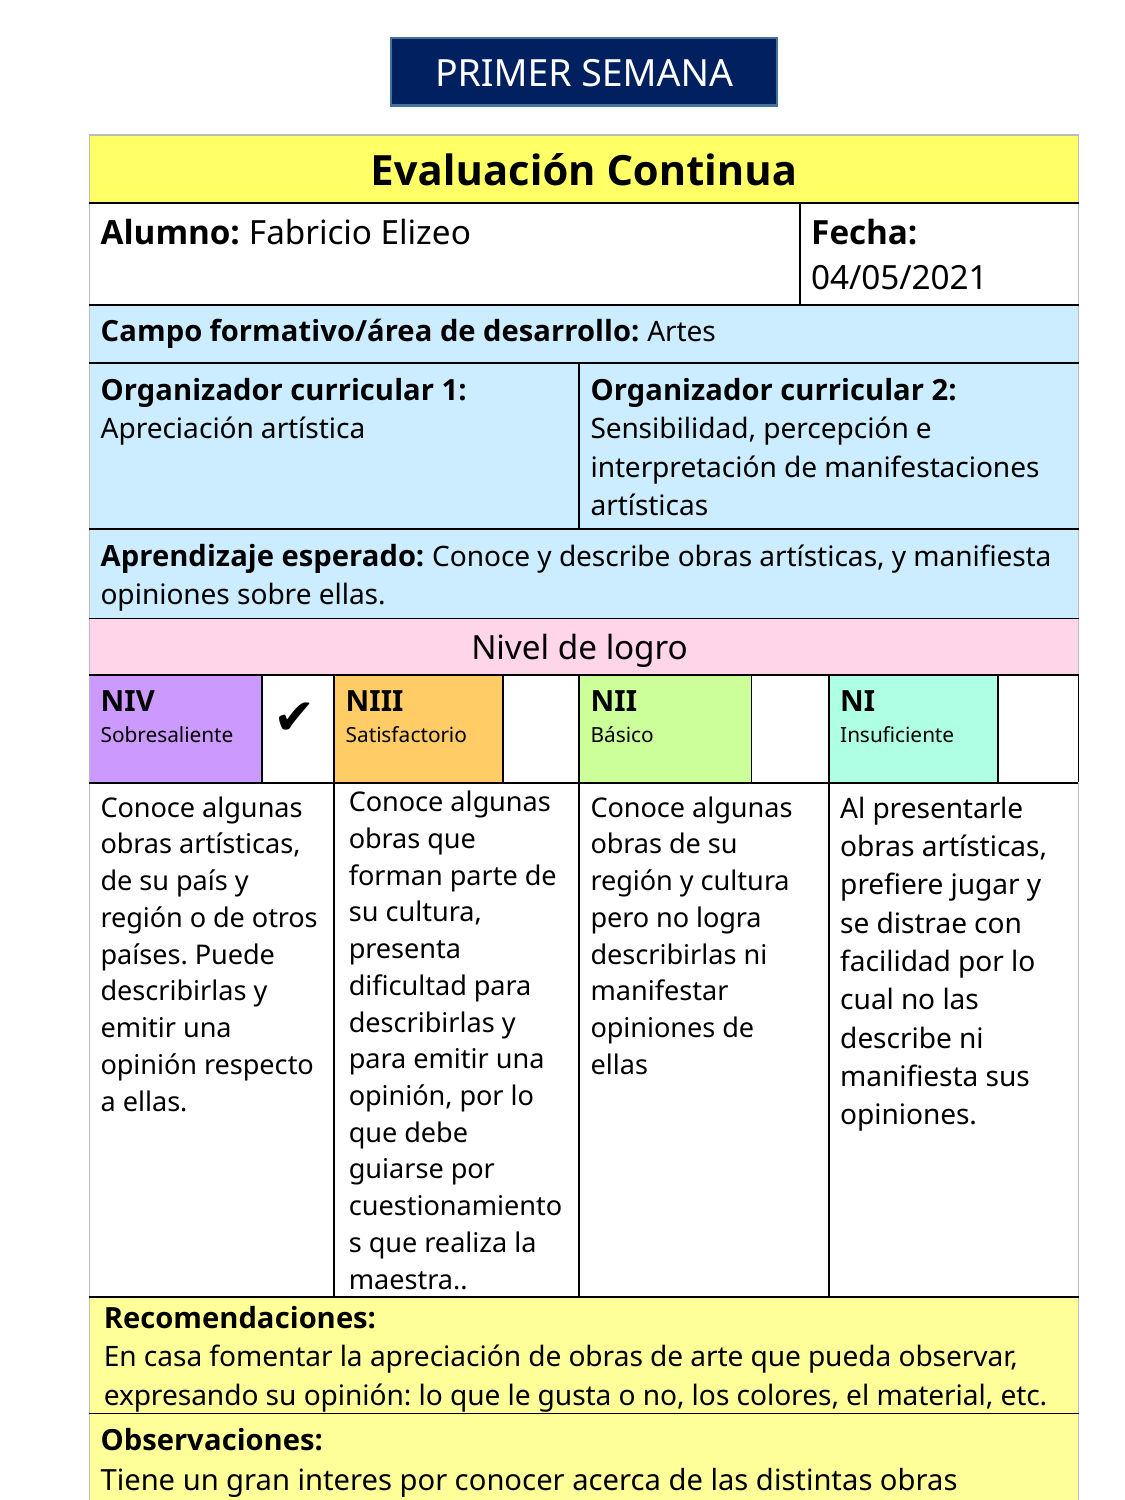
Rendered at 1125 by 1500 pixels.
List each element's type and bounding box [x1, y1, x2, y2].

table_cell [263, 676, 333, 782]
table_cell [90, 530, 1078, 618]
table_cell [90, 364, 578, 528]
table_cell [335, 784, 578, 1296]
table_cell [830, 676, 997, 782]
table_cell [752, 676, 828, 782]
table_cell [580, 676, 751, 782]
table_cell [90, 306, 1078, 362]
table_cell [801, 204, 1078, 304]
table_cell [580, 784, 828, 1296]
table_header [90, 136, 1078, 202]
table_cell [90, 1414, 1078, 1500]
table_cell [999, 676, 1078, 782]
table_cell [830, 784, 1078, 1296]
table_cell [504, 676, 578, 782]
table_cell [90, 784, 333, 1296]
table_cell [335, 676, 502, 782]
table_cell [90, 619, 1078, 674]
table_cell [580, 364, 1078, 528]
table_cell [90, 676, 261, 782]
text_box [390, 37, 778, 107]
table_cell [90, 204, 799, 304]
table_cell [90, 1298, 1078, 1413]
